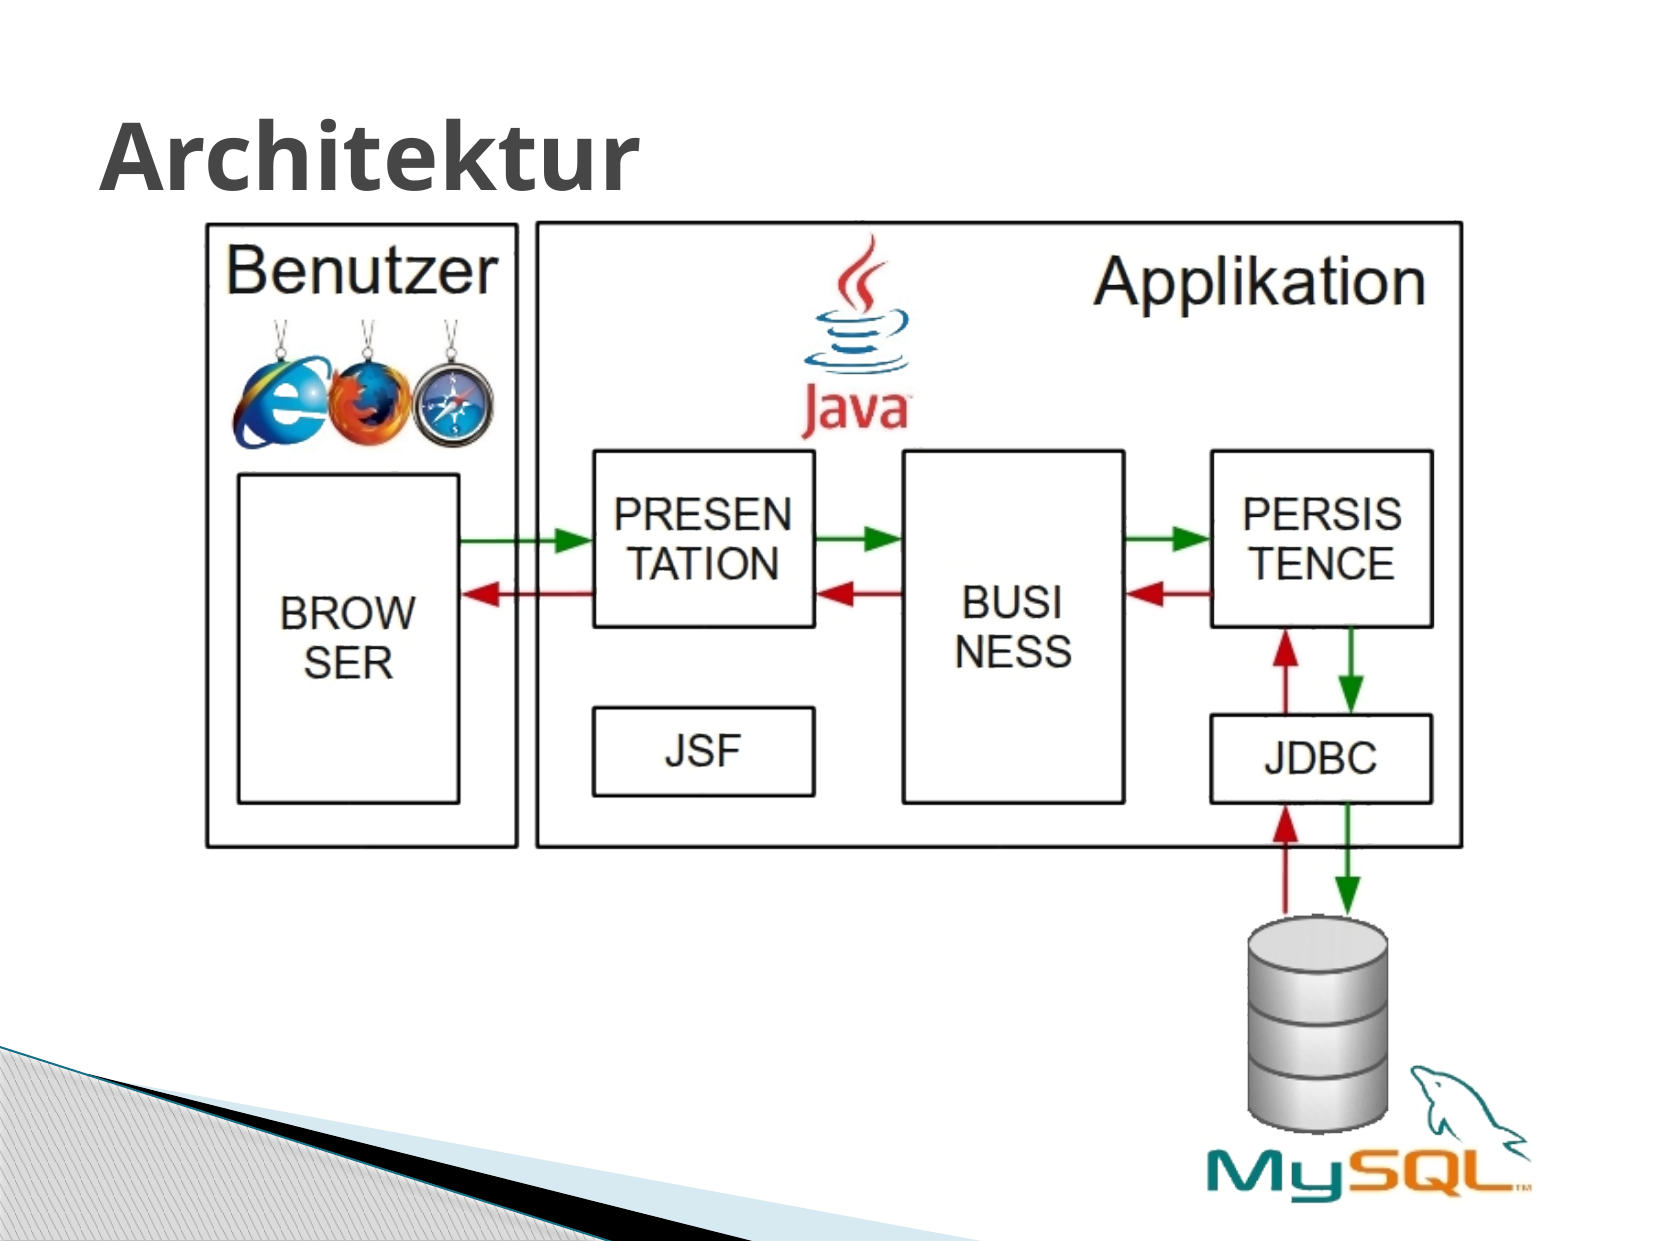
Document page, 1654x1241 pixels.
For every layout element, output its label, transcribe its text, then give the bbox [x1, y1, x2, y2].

picture [201, 219, 1565, 1221]
title Architektur [82, 49, 1571, 257]
